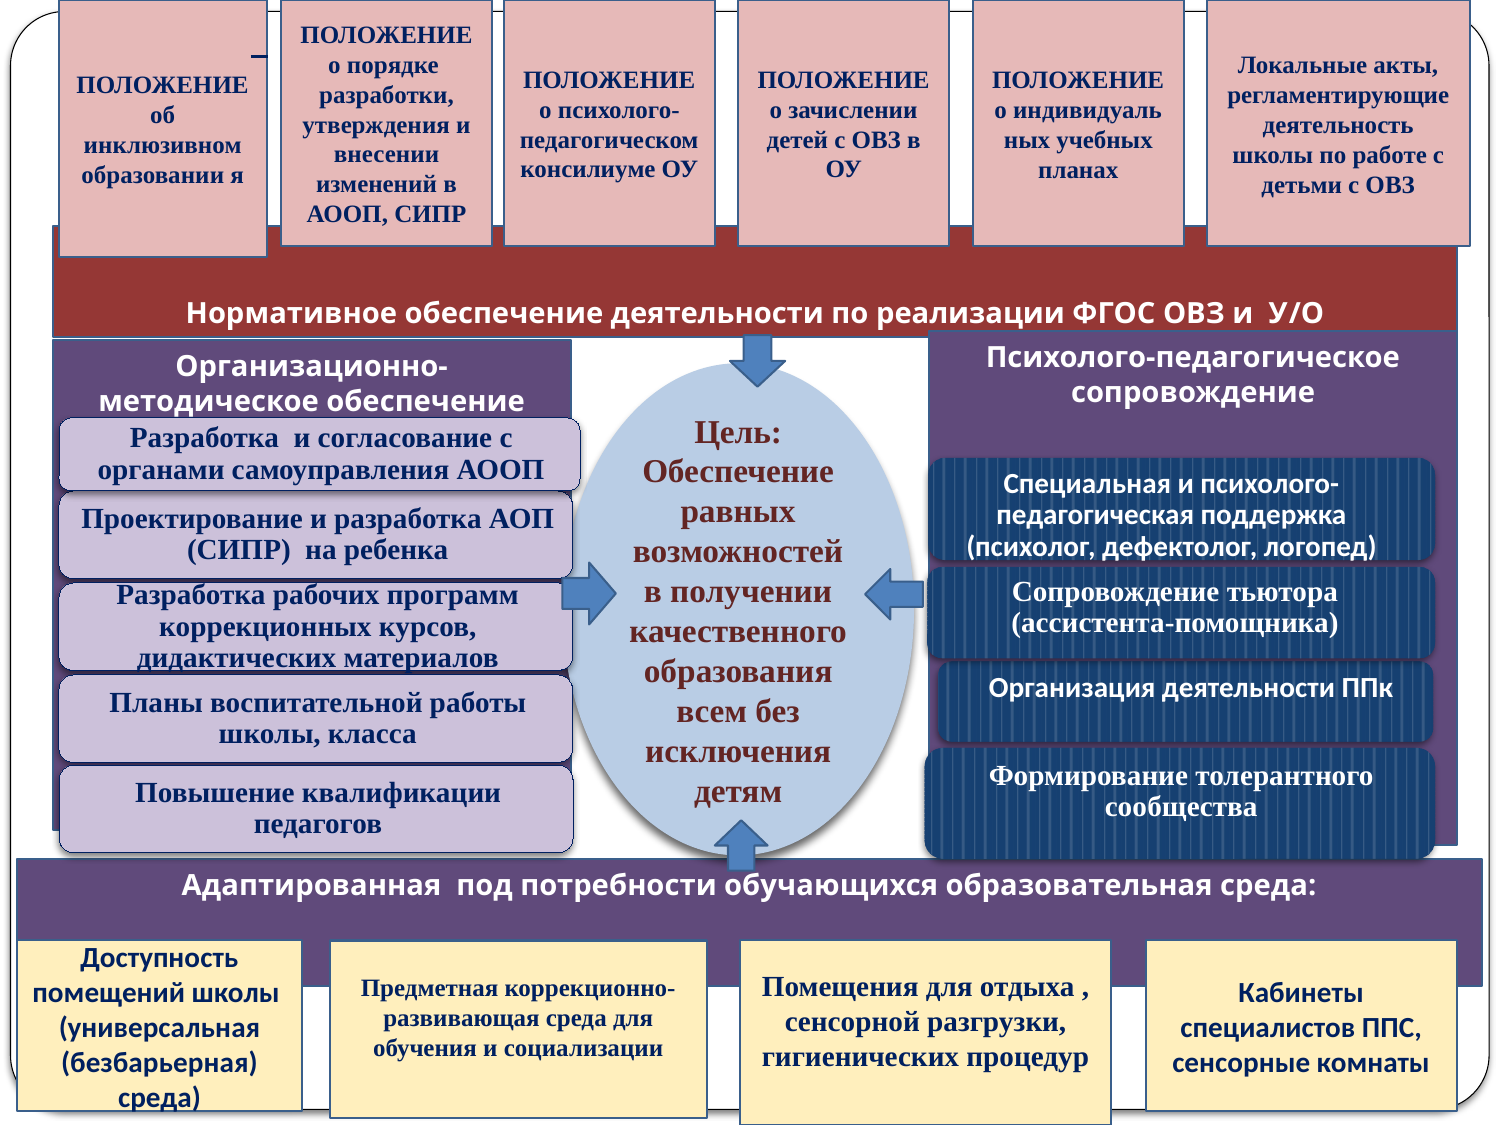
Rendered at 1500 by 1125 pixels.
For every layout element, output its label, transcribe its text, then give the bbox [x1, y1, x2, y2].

text_box ПОЛОЖЕНИЕ о индивидуаль ных учебных планах [972, 0, 1185, 11]
text_box [236, 11, 1313, 67]
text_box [921, 457, 1436, 534]
text_box Цель: Обеспечение равных возможностей в получении качественного образования всем без исключения детям [579, 367, 915, 855]
text_box [742, 334, 773, 353]
text_box Организационно-методическое обеспечение [52, 339, 572, 422]
text_box Положение о порядке разработки, утверждения и внесении изменений в АООП, СИПР [280, 67, 493, 247]
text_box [924, 747, 1436, 859]
text_box [713, 819, 769, 872]
text_box Положение о психолого-педагогическом консилиуме ОУ [503, 0, 716, 11]
text_box Кабинеты специалистов ППС, сенсорные комнаты [1145, 939, 1458, 1112]
text_box Положение о порядке разработки, утверждения и внесении изменений в АООП, СИПР [280, 0, 493, 11]
text_box Доступность помещений школы (универсальная (безбарьерная) среда) [16, 939, 303, 1112]
text_box Адаптированная под потребности обучающихся образовательная среда: [16, 858, 1483, 987]
text_box Положение о психолого-педагогическом консилиуме ОУ [503, 67, 716, 247]
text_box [58, 417, 581, 492]
text_box [579, 561, 617, 626]
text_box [937, 690, 1436, 742]
text_box [773, 359, 787, 374]
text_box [58, 500, 574, 855]
text_box Помещения для отдыха , сенсорной разгрузки, гигиенических процедур [739, 939, 1112, 1125]
text_box Предметная коррекционно-развивающая среда для обучения и социализации [329, 939, 708, 1119]
text_box [864, 568, 919, 621]
text_box ПОЛОЖЕНИЕ об инклюзивном образовании я [58, 0, 268, 258]
text_box Психолого-педагогическое сопровождение [928, 330, 1458, 846]
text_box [924, 532, 1436, 683]
text_box Нормативное обеспечение деятельности по реализации ФГОС ОВЗ и У/О [52, 225, 1458, 338]
text_box ПОЛОЖЕНИЕ о зачислении детей с ОВЗ в ОУ [737, 0, 950, 11]
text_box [711, 347, 768, 419]
text_box ПОЛОЖЕНИЕ о индивидуаль ных учебных планах [972, 67, 1185, 247]
text_box ПОЛОЖЕНИЕ о зачислении детей с ОВЗ в ОУ [737, 67, 950, 247]
text_box Локальные акты, регламентирующие деятельность школы по работе с детьми с ОВЗ [1206, 0, 1471, 247]
